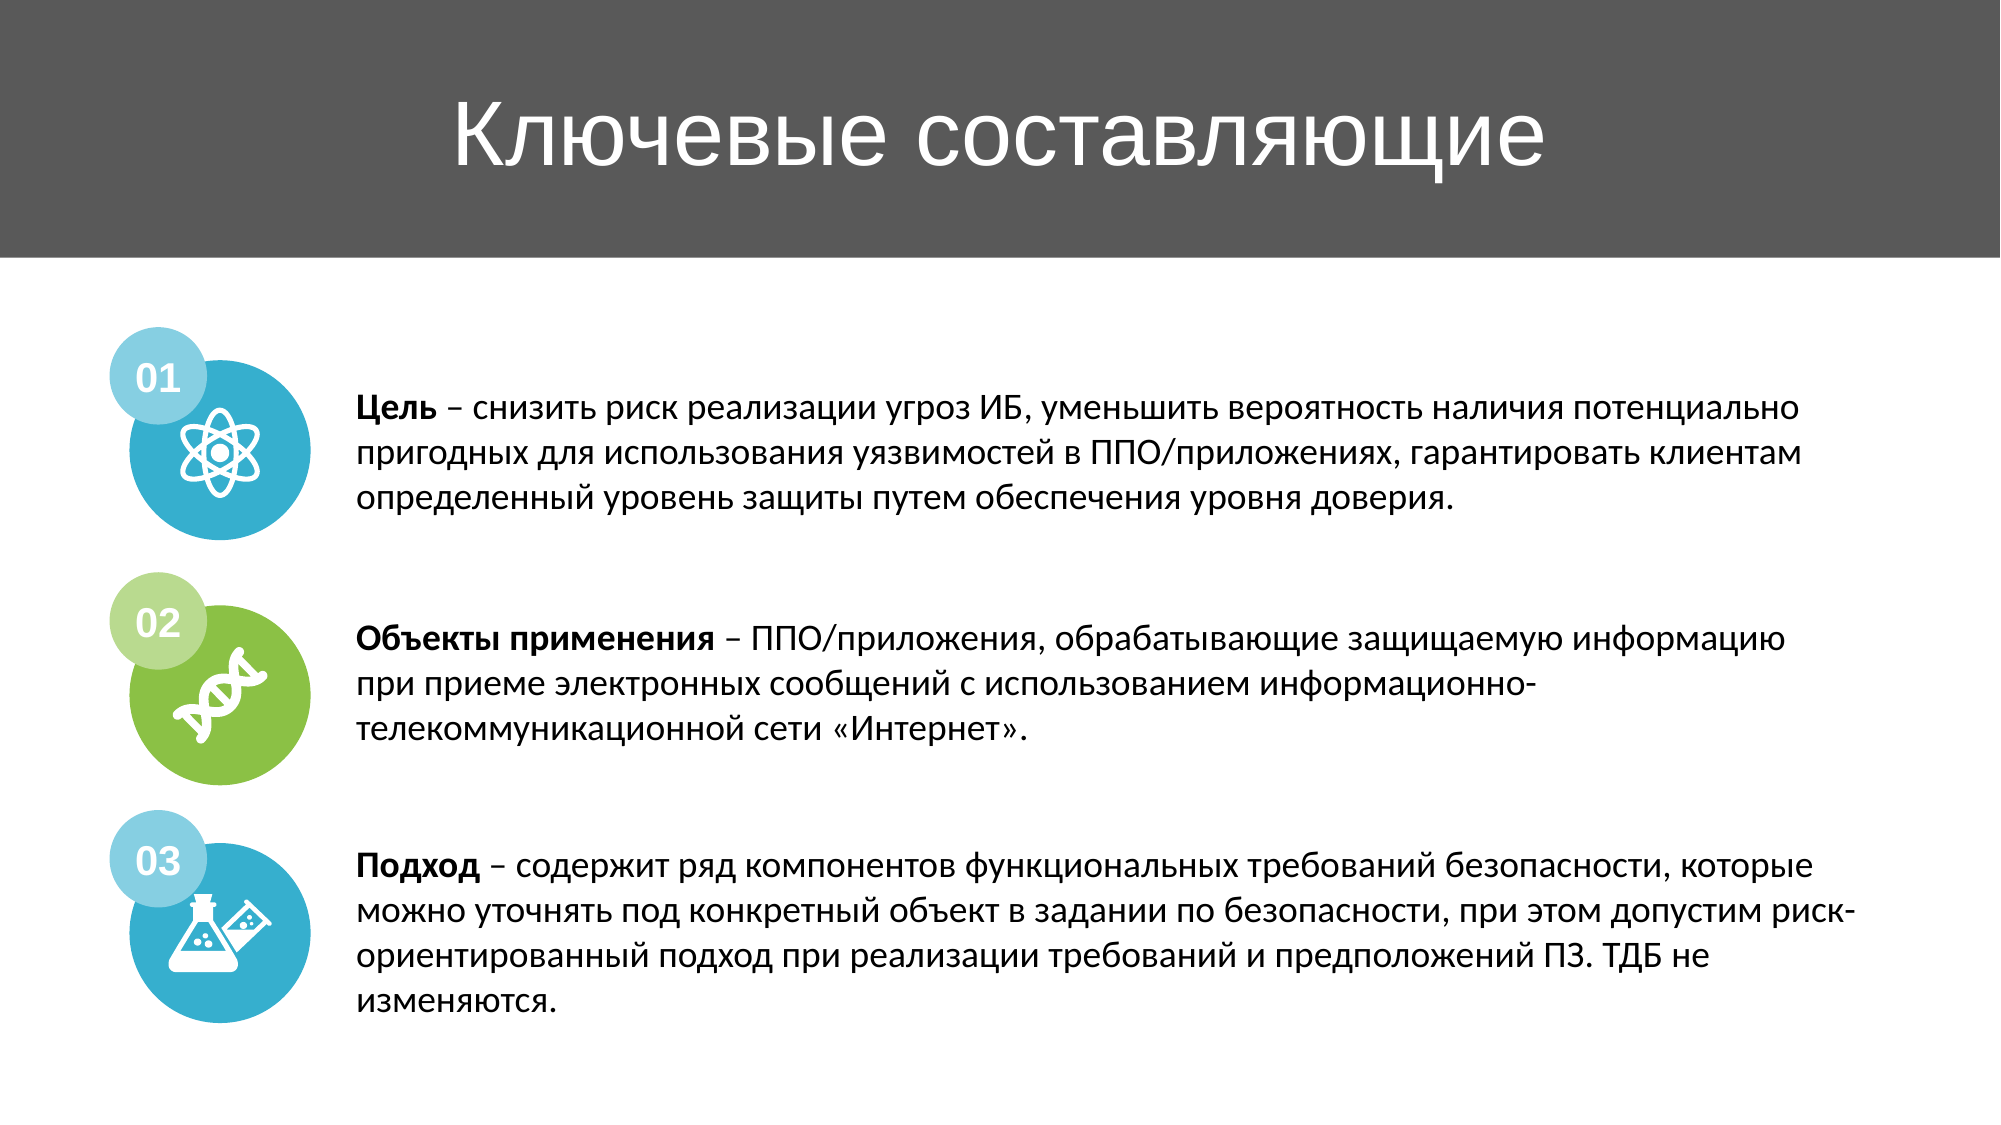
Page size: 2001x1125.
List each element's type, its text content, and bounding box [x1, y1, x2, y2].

text_box Подход – содержит ряд компонентов функциональных требований безопасности, которые можно уточнять под конкретный объект в задании по безопасности, при этом допустим риск-ориентированный подход при реализации требований и предположений ПЗ. ТДБ не изменяются. [341, 832, 1915, 1028]
text_box Объекты применения – ППО/приложения, обрабатывающие защищаемую информацию при приеме электронных сообщений с использованием информационно-телекоммуникационной сети «Интернет». [341, 605, 1842, 756]
text_box 01 [108, 326, 209, 426]
text_box [128, 842, 312, 1025]
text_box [180, 407, 260, 498]
text_box 03 [108, 809, 209, 909]
text_box [168, 894, 238, 973]
text_box [128, 604, 312, 787]
text_box 02 [108, 571, 209, 671]
text_box Цель – снизить риск реализации угроз ИБ, уменьшить вероятность наличия потенциально пригодных для использования уязвимостей в ППО/приложениях, гарантировать клиентам определенный уровень защиты путем обеспечения уровня доверия. [341, 374, 1842, 525]
text_box [128, 359, 312, 542]
text_box [0, 0, 2000, 259]
text_box [172, 647, 268, 744]
text_box Ключевые составляющие [112, 73, 1887, 184]
text_box [221, 899, 272, 953]
